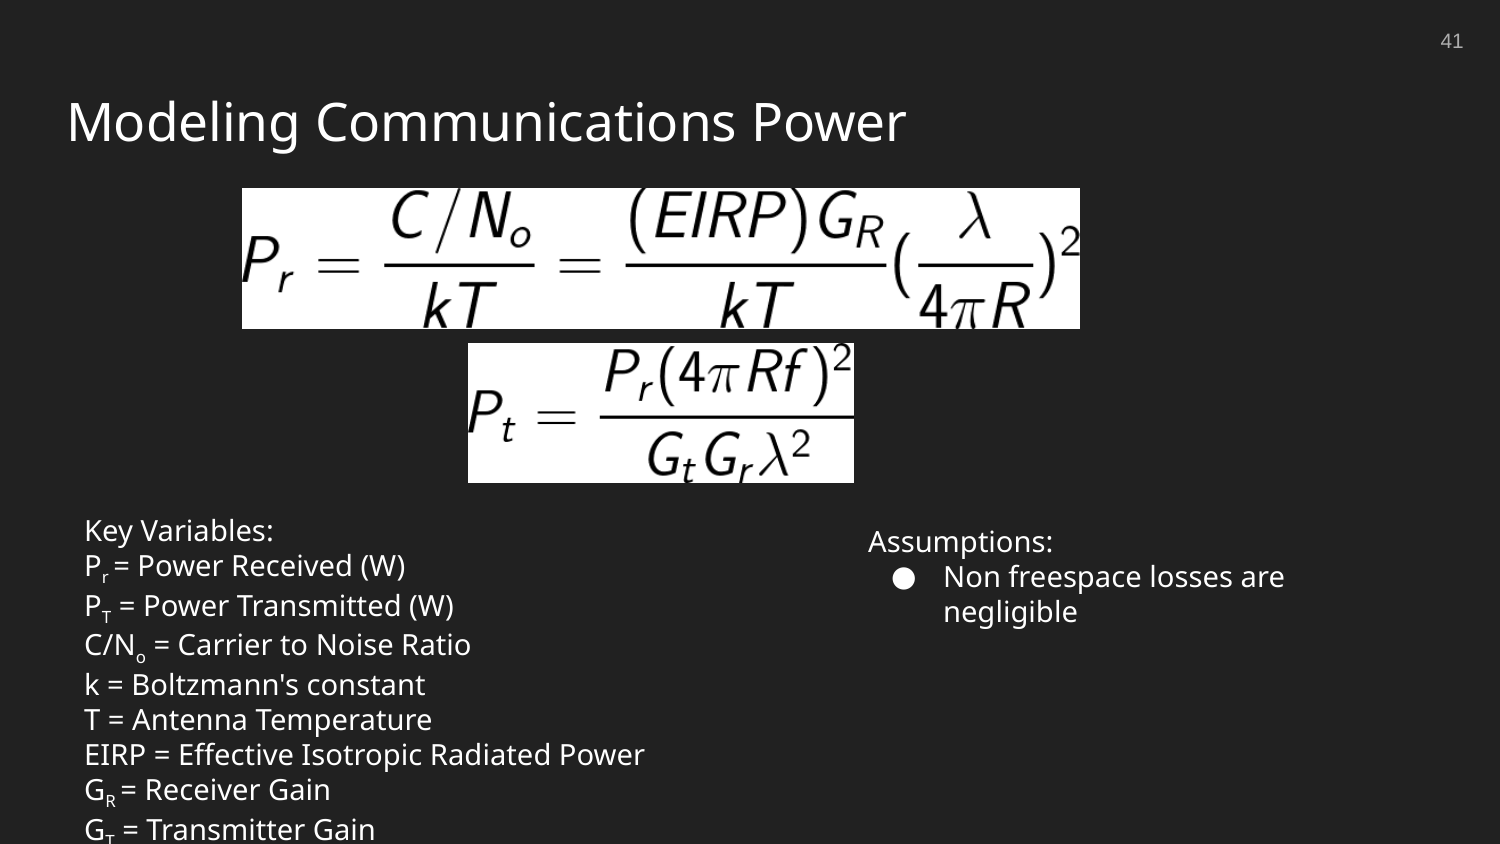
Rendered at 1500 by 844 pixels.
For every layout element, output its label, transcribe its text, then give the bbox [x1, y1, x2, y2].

title Modeling Communications Power [51, 72, 1449, 167]
picture [242, 188, 1080, 330]
text_box Assumptions: Non freespace losses are negligible [853, 508, 1347, 643]
slide_number ‹#› [1388, 8, 1479, 73]
text_box Key Variables: Pr = Power Received (W) PT = Power Transmitted (W) C/No = Carrier to Noise Ratio k = Boltzmann's constant T = Antenna Temperature EIRP = Effective Isotropic Radiated Power GR = Receiver Gain GT = Transmitter Gain [69, 497, 678, 844]
picture [468, 342, 854, 484]
